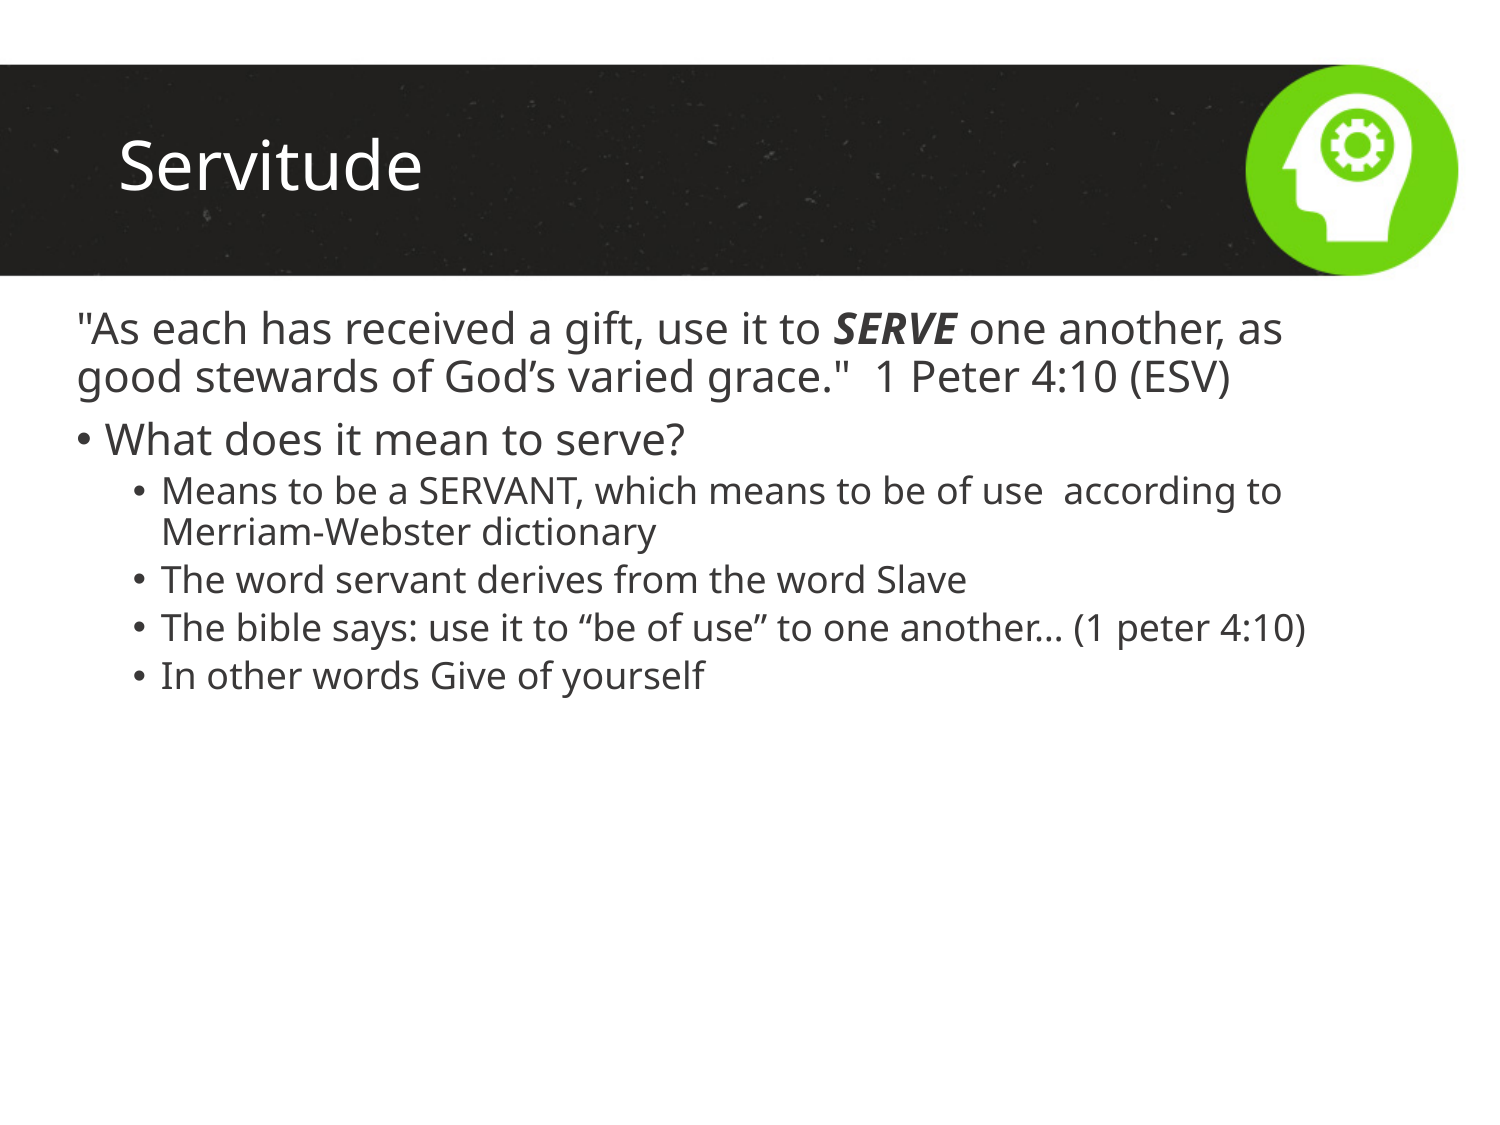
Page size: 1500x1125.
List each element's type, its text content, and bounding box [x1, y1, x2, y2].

title Servitude [103, 59, 1397, 278]
list "As each has received a gift, use it to SERVE one another, as good stewards of God’s varied grace." 1 Peter 4:10 (ESV) What does it mean to serve? Means to be a SERVANT, which means to be of use according to Merriam-Webster dictionary The word servant derives from the word Slave The bible says: use it to “be of use” to one another… (1 peter 4:10) In other words Give of yourself [61, 299, 1397, 1093]
picture [0, 0, 1500, 1125]
